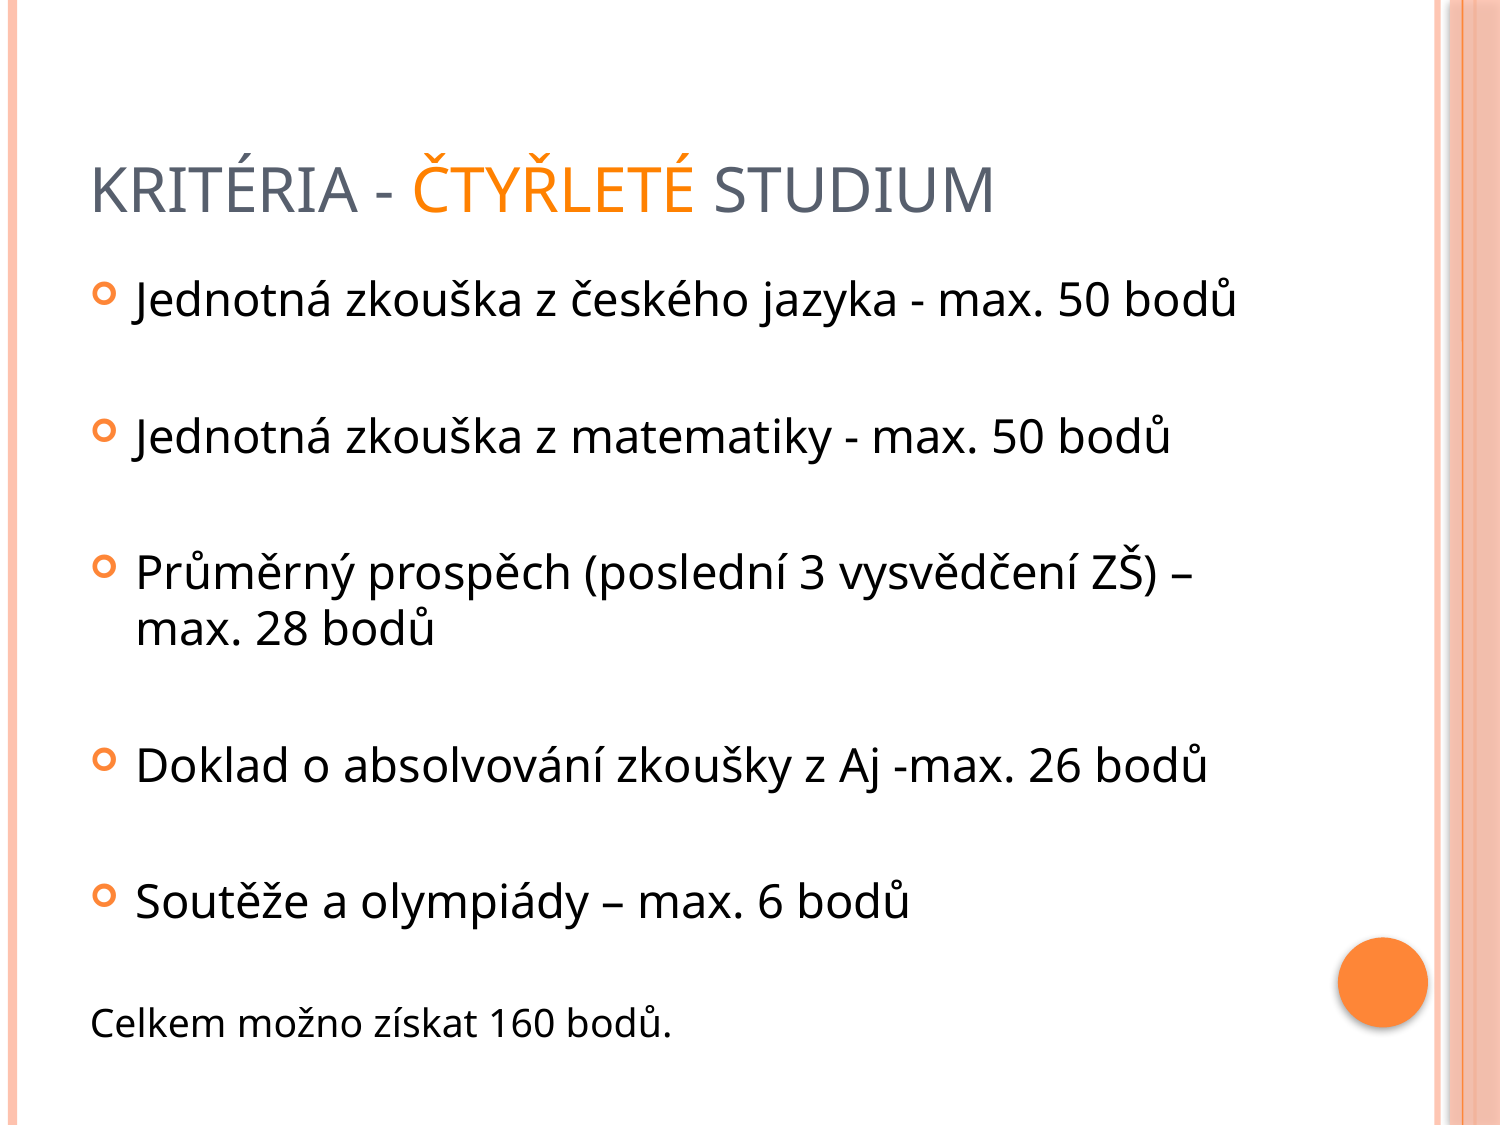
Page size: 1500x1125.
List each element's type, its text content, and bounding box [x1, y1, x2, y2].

list Jednotná zkouška z českého jazyka - max. 50 bodů Jednotná zkouška z matematiky - max. 50 bodů Průměrný prospěch (poslední 3 vysvědčení ZŠ) – max. 28 bodů Doklad o absolvování zkoušky z Aj -max. 26 bodů Soutěže a olympiády – max. 6 bodů Celkem možno získat 160 bodů. [75, 262, 1300, 1062]
title Kritéria - čtyřleté studium [75, 45, 1300, 233]
